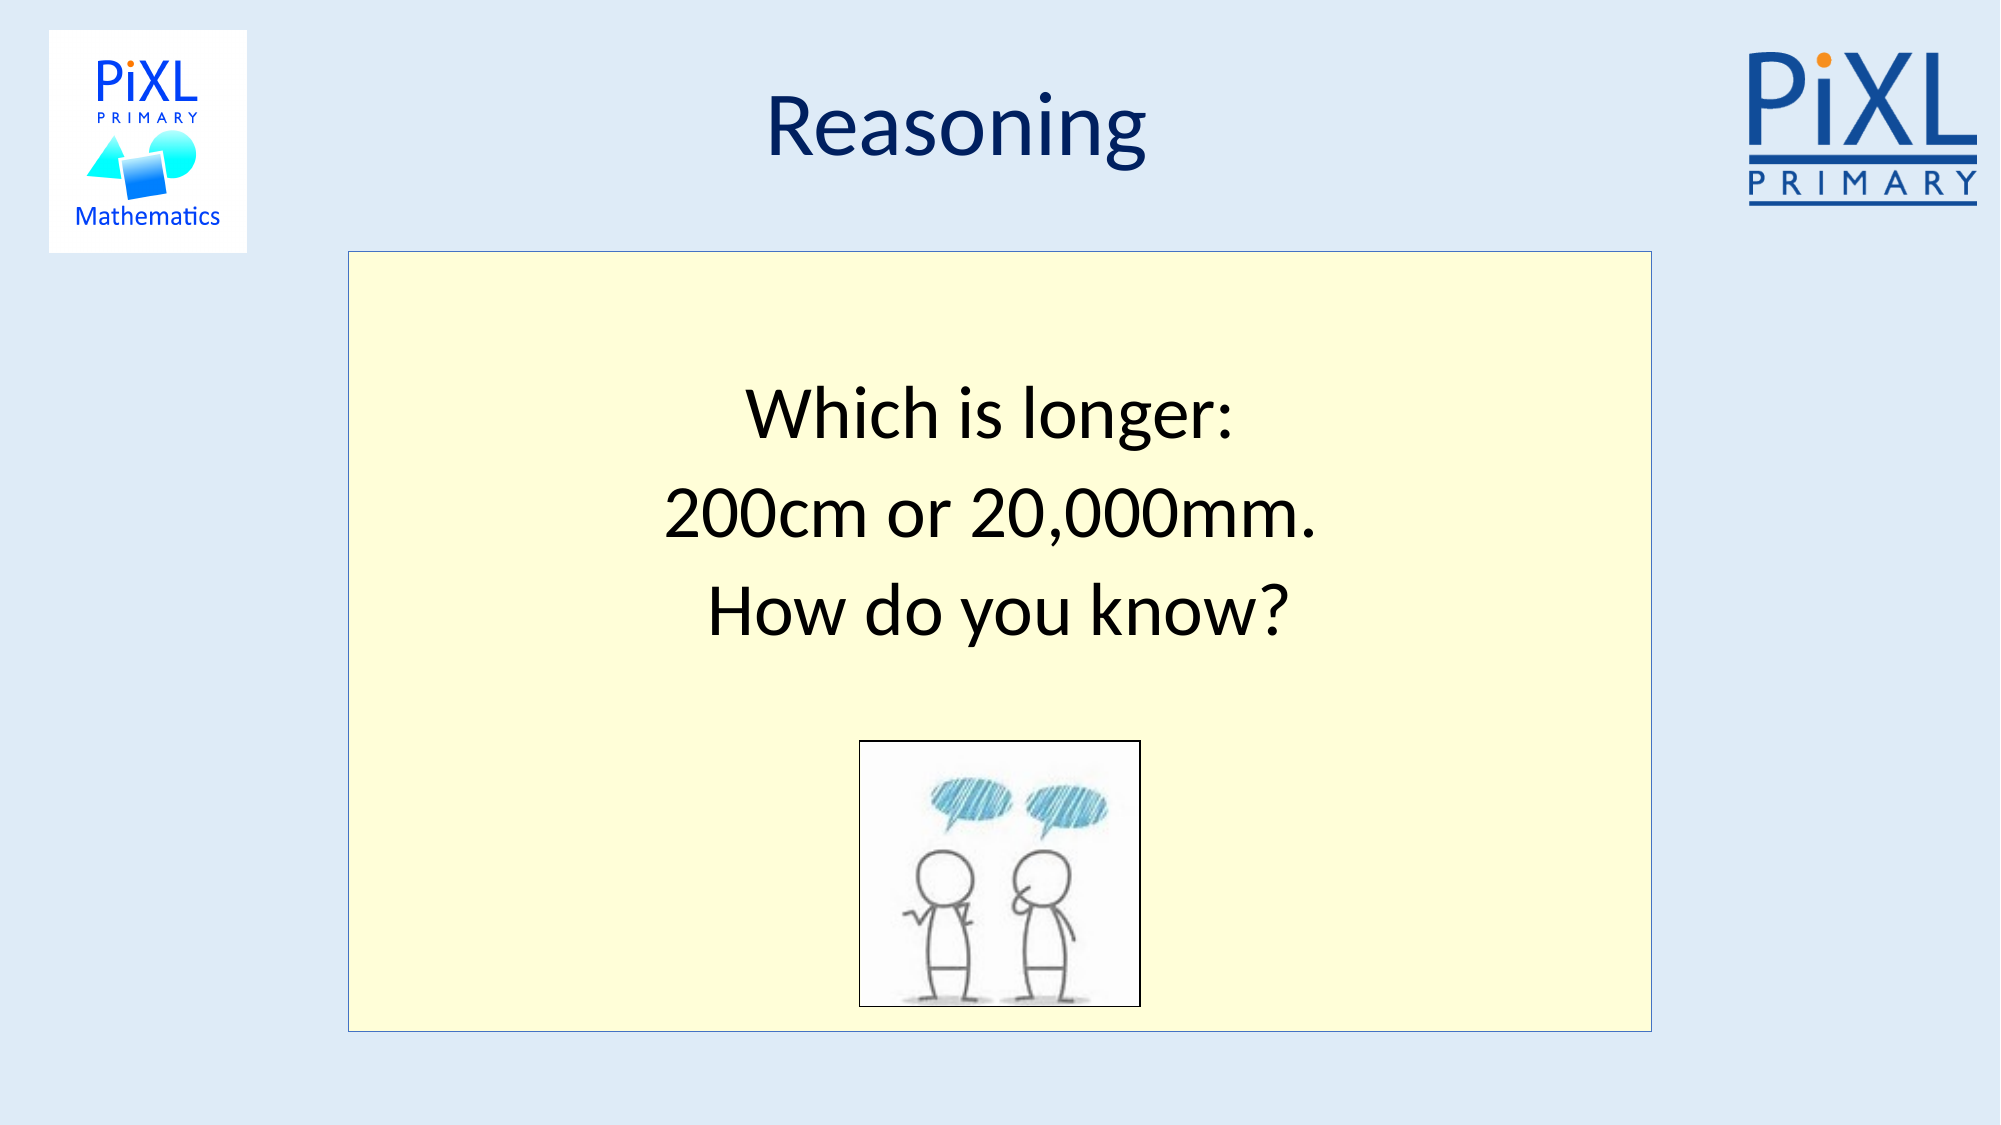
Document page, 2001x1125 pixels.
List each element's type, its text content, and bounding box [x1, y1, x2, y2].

picture [1749, 52, 1977, 206]
title Reasoning [432, 32, 1461, 220]
picture [860, 741, 1140, 1006]
list Which is longer: 200cm or 20,000mm. How do you know? [348, 251, 1652, 1032]
picture [49, 30, 247, 253]
